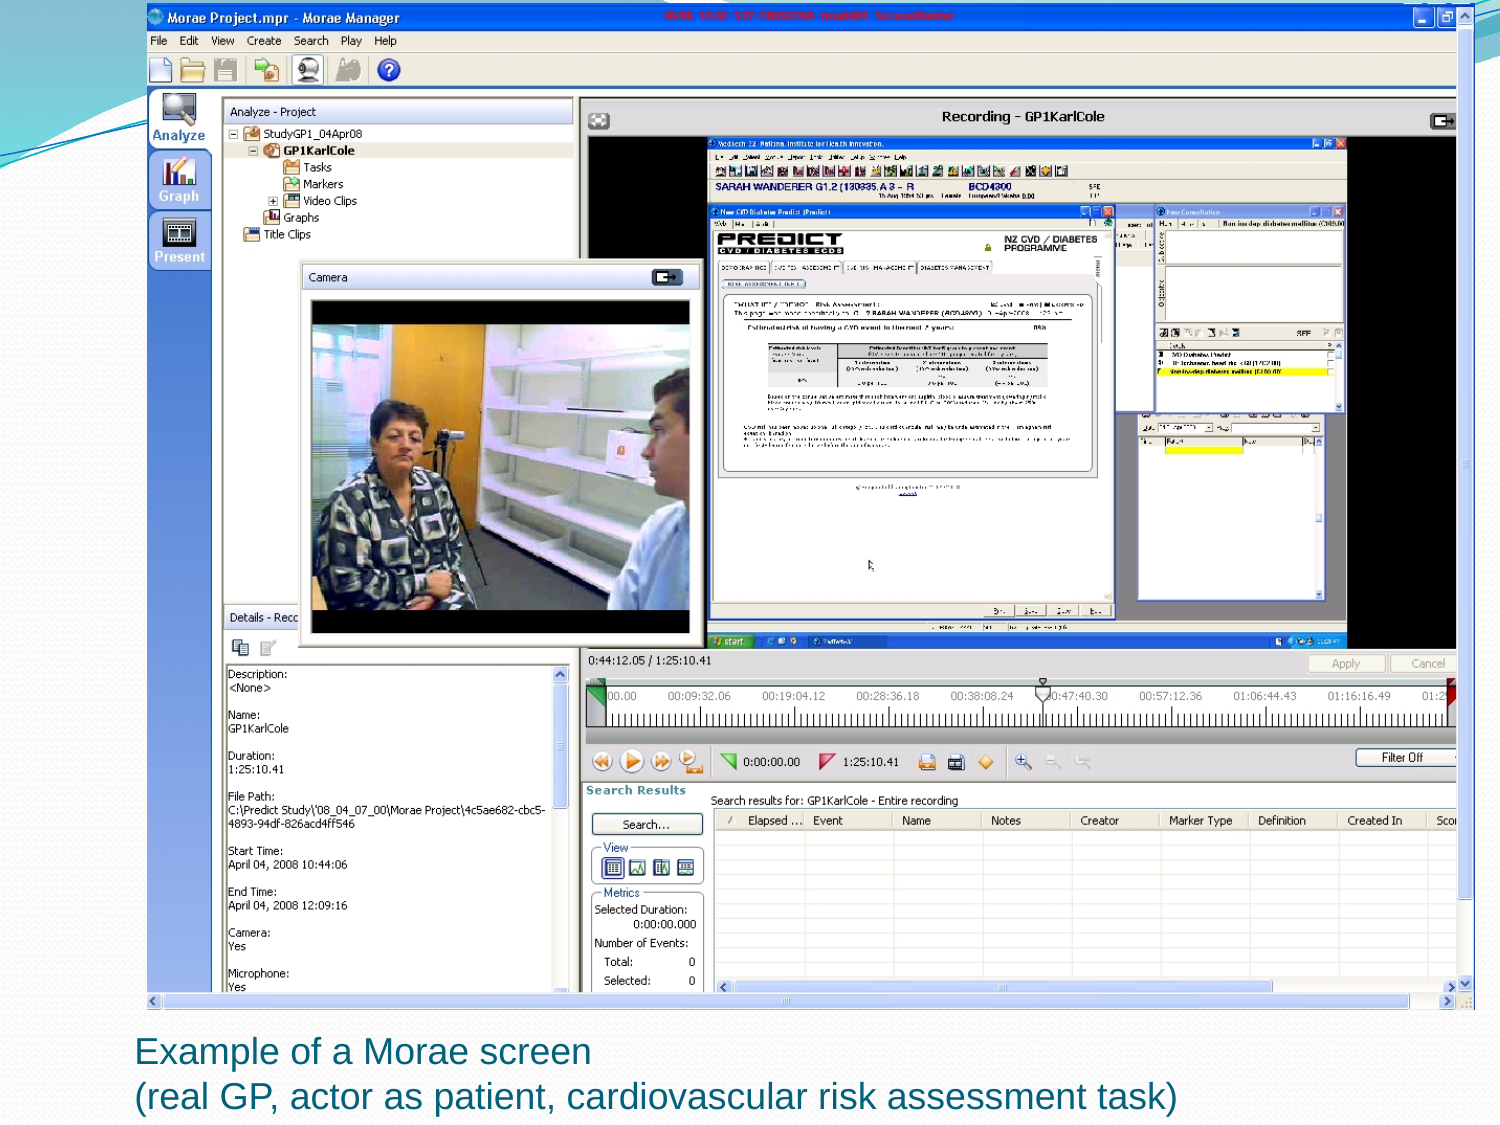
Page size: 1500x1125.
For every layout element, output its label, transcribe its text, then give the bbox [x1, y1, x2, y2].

picture [147, 2, 1476, 1010]
text_box Example of a Morae screen (real GP, actor as patient, cardiovascular risk assessment task) [119, 1019, 1270, 1125]
